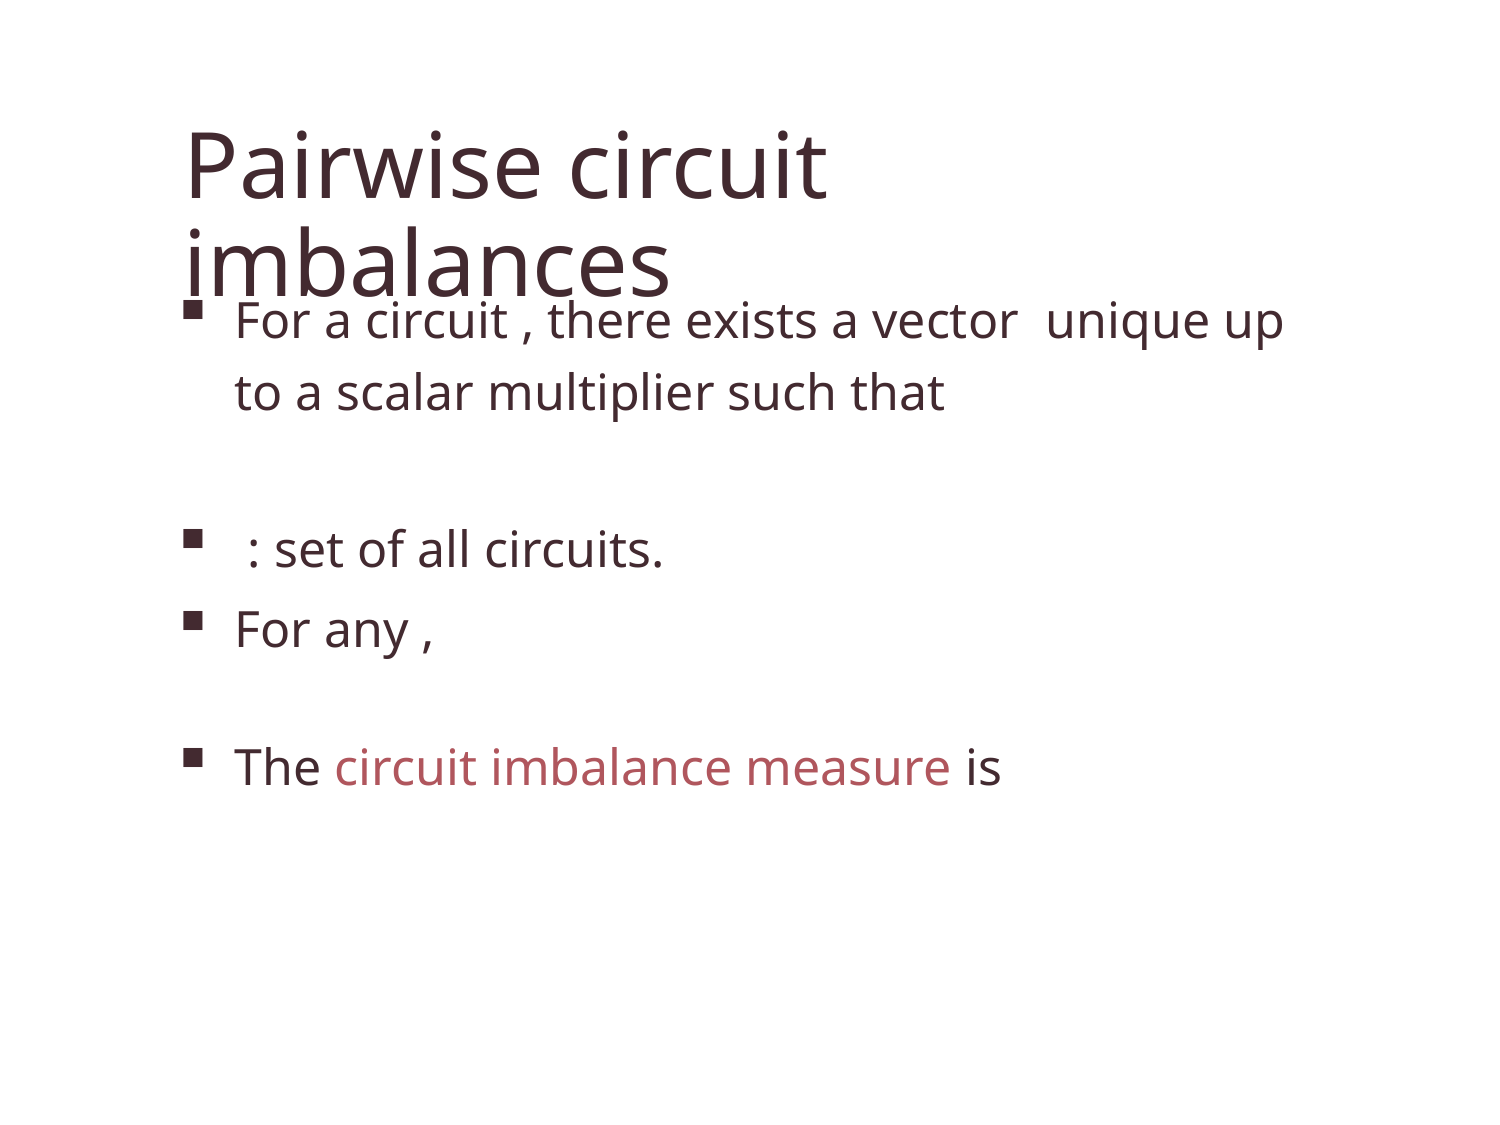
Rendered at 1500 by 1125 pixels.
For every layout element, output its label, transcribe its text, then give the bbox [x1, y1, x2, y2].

title Pairwise circuit imbalances [168, 112, 1351, 256]
